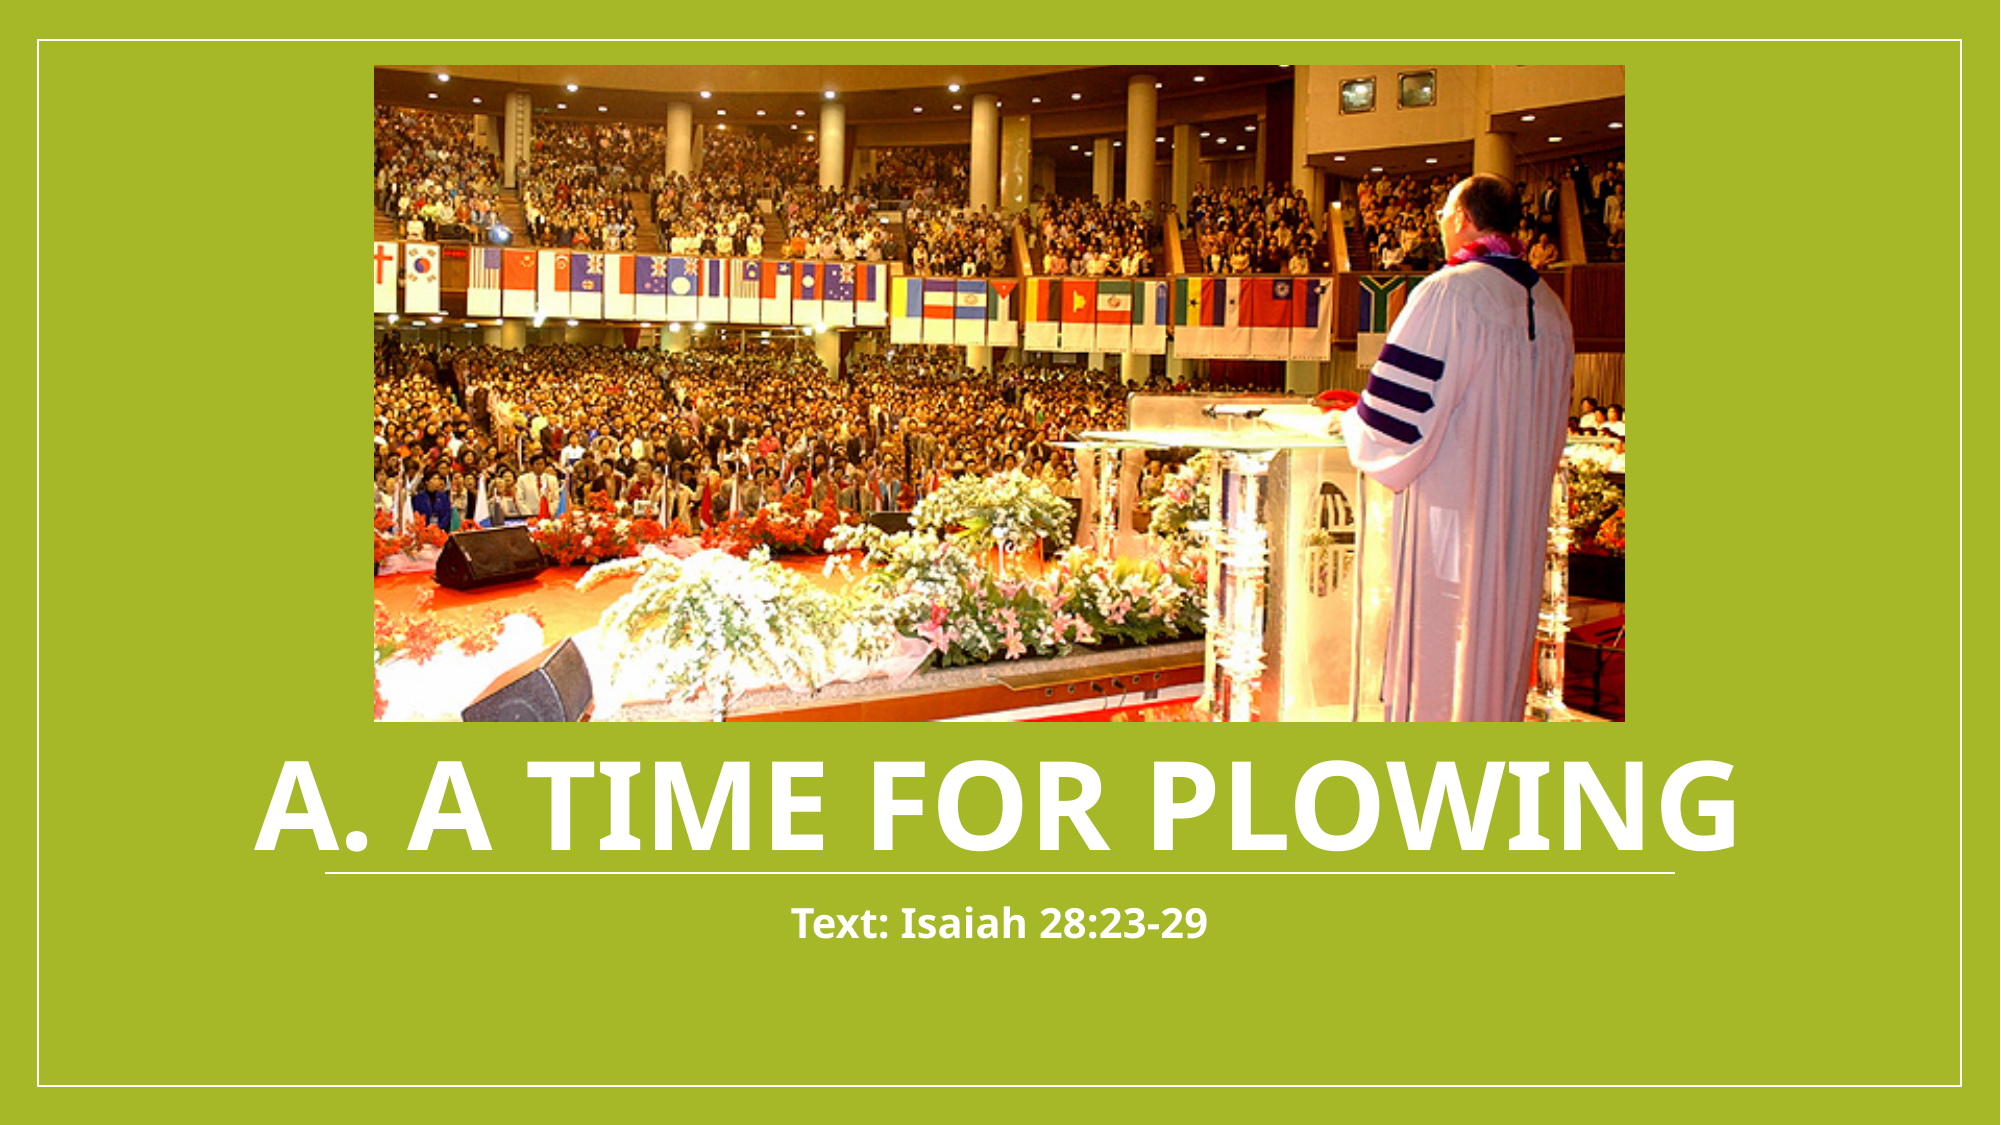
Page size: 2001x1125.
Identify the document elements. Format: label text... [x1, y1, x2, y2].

text_box [36, 38, 1963, 1088]
picture [374, 65, 1625, 723]
subtitle Text: Isaiah 28:23-29 [280, 895, 1719, 1014]
title A. A Time for Plowing [182, 638, 1818, 884]
